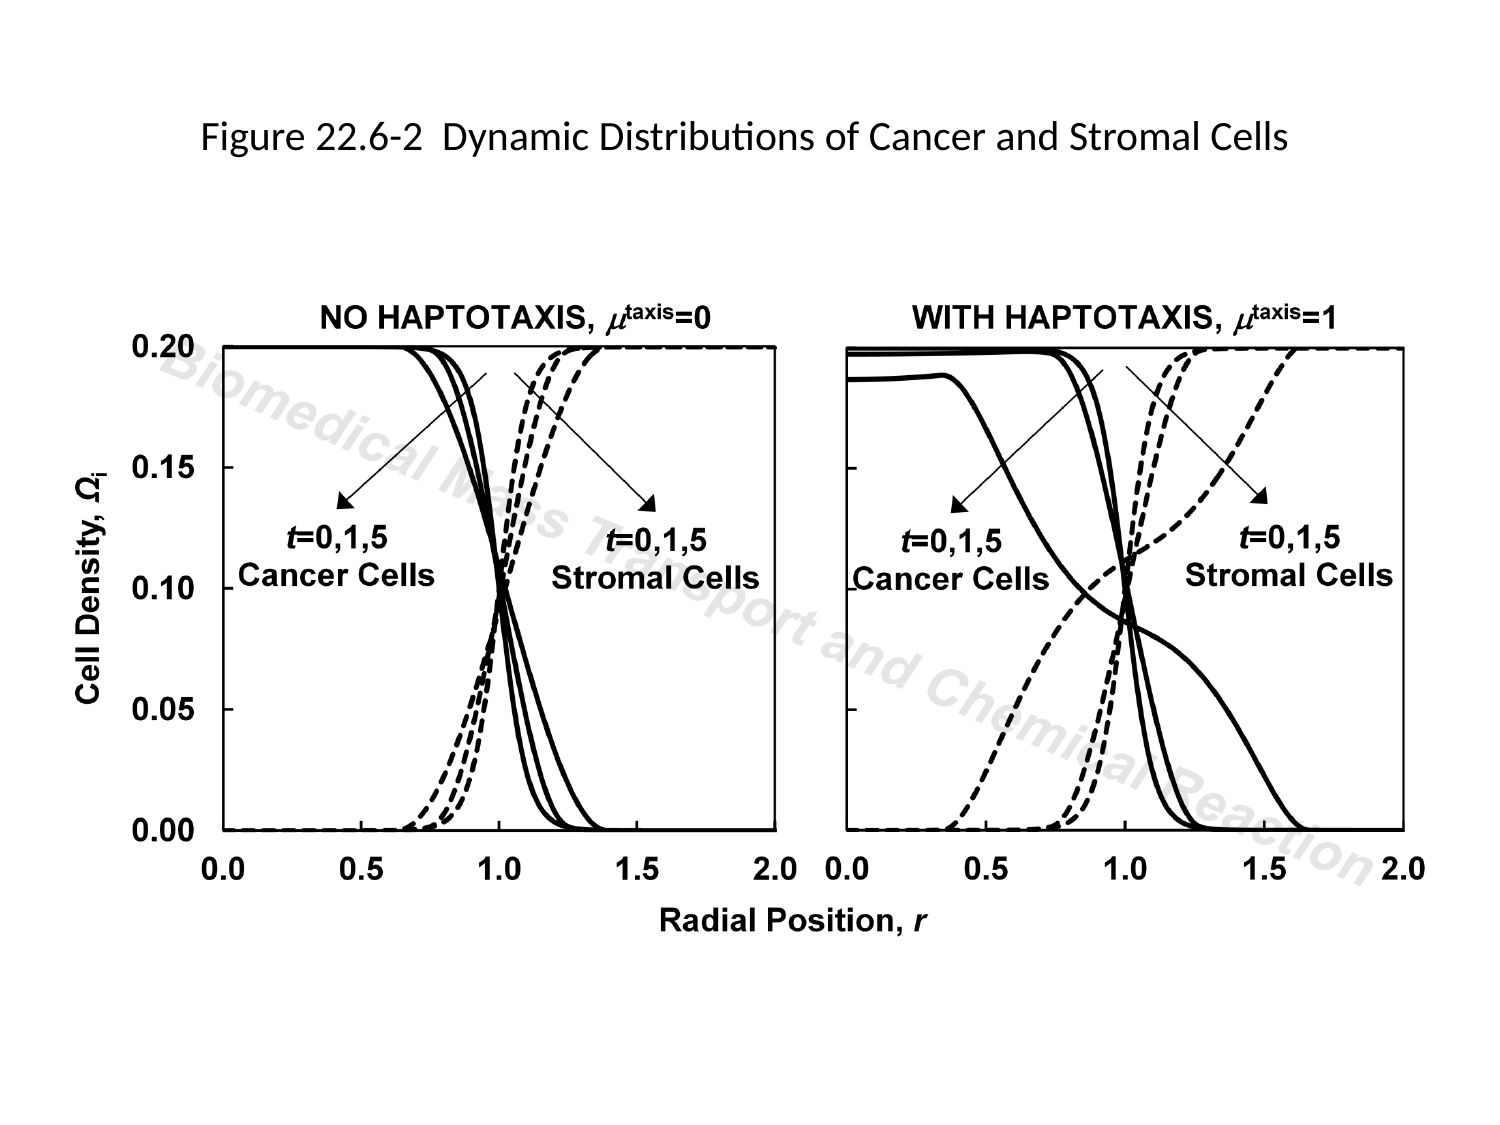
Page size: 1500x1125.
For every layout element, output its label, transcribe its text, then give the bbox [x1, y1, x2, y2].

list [62, 287, 1443, 958]
title Figure 22.6-2 Dynamic Distributions of Cancer and Stromal Cells [75, 75, 1425, 193]
